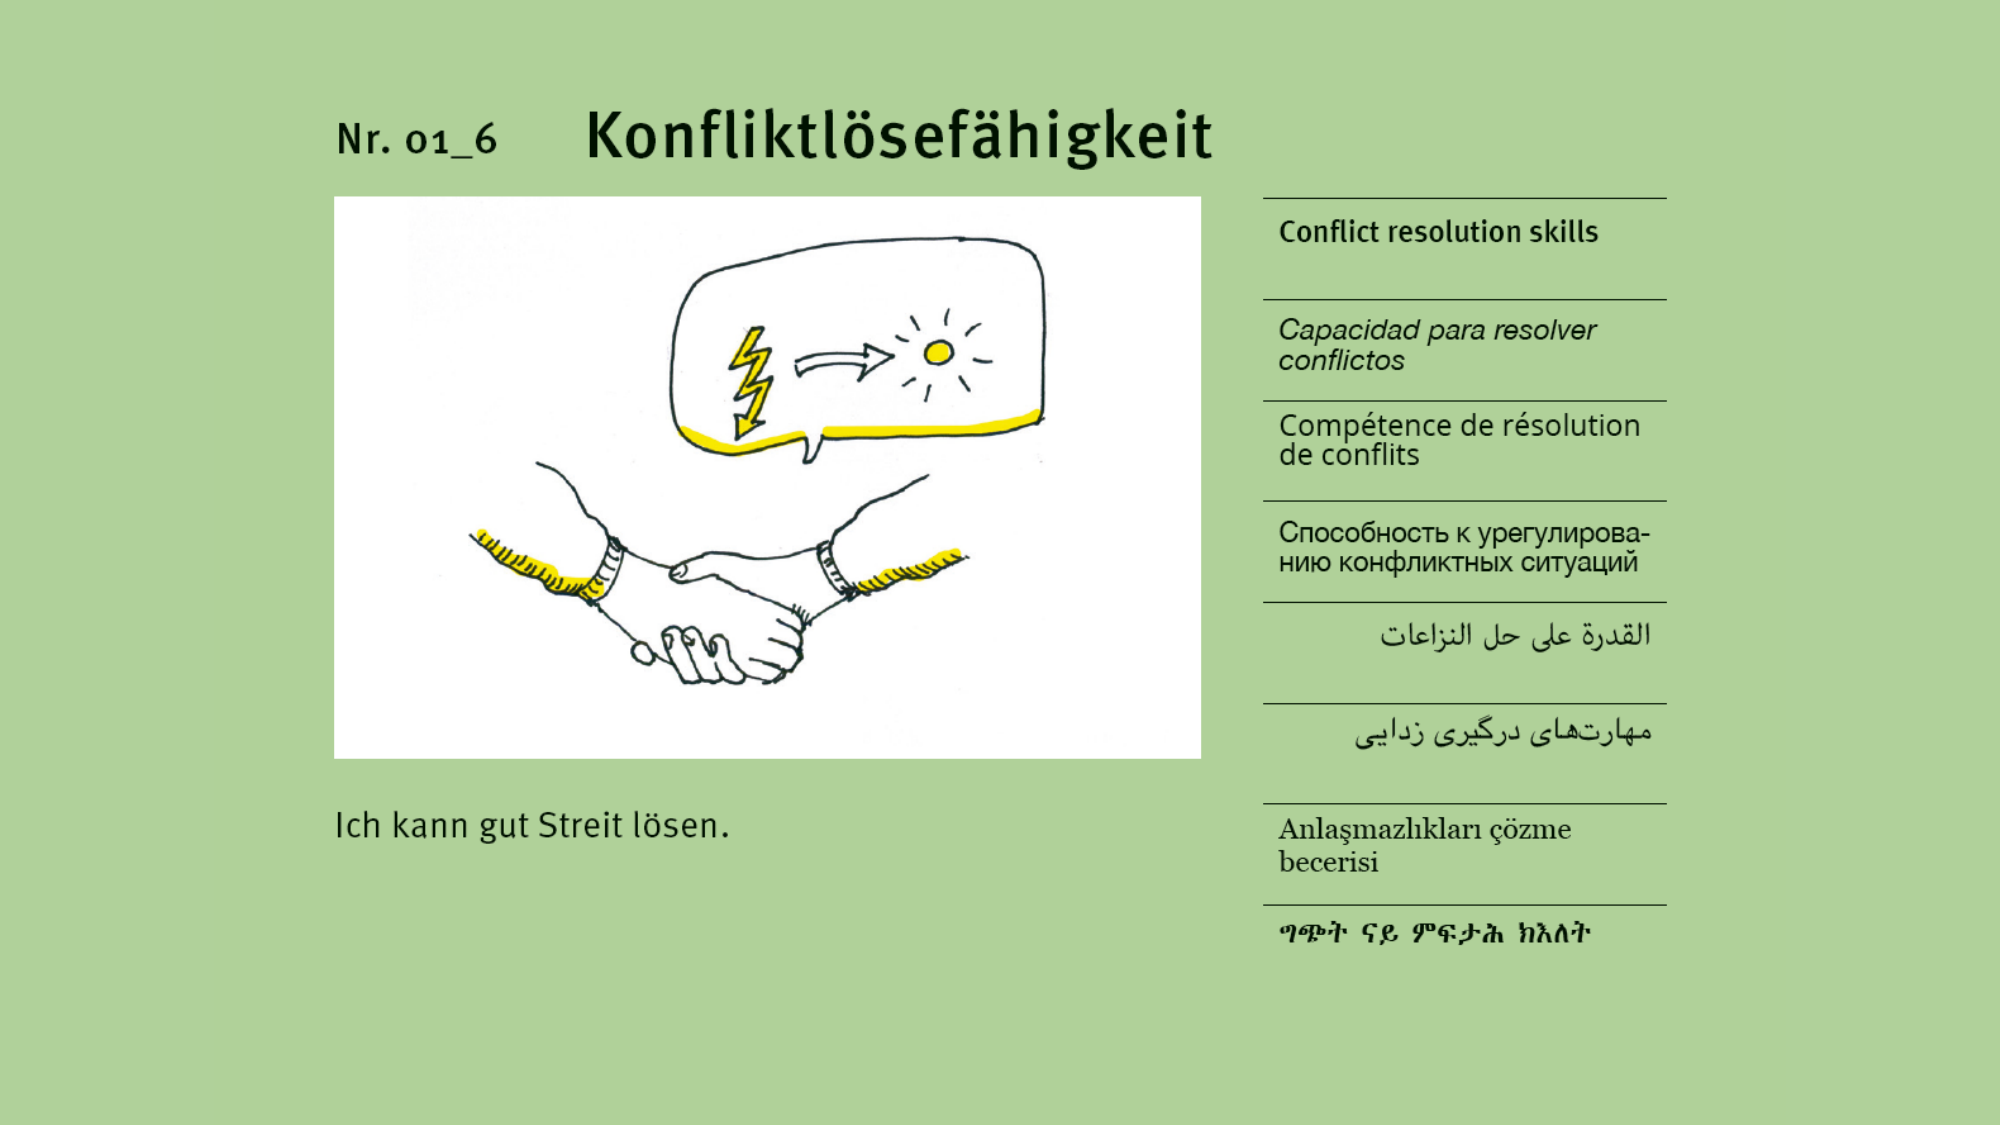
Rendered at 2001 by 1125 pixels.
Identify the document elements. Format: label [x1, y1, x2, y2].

picture [214, 0, 1786, 1125]
